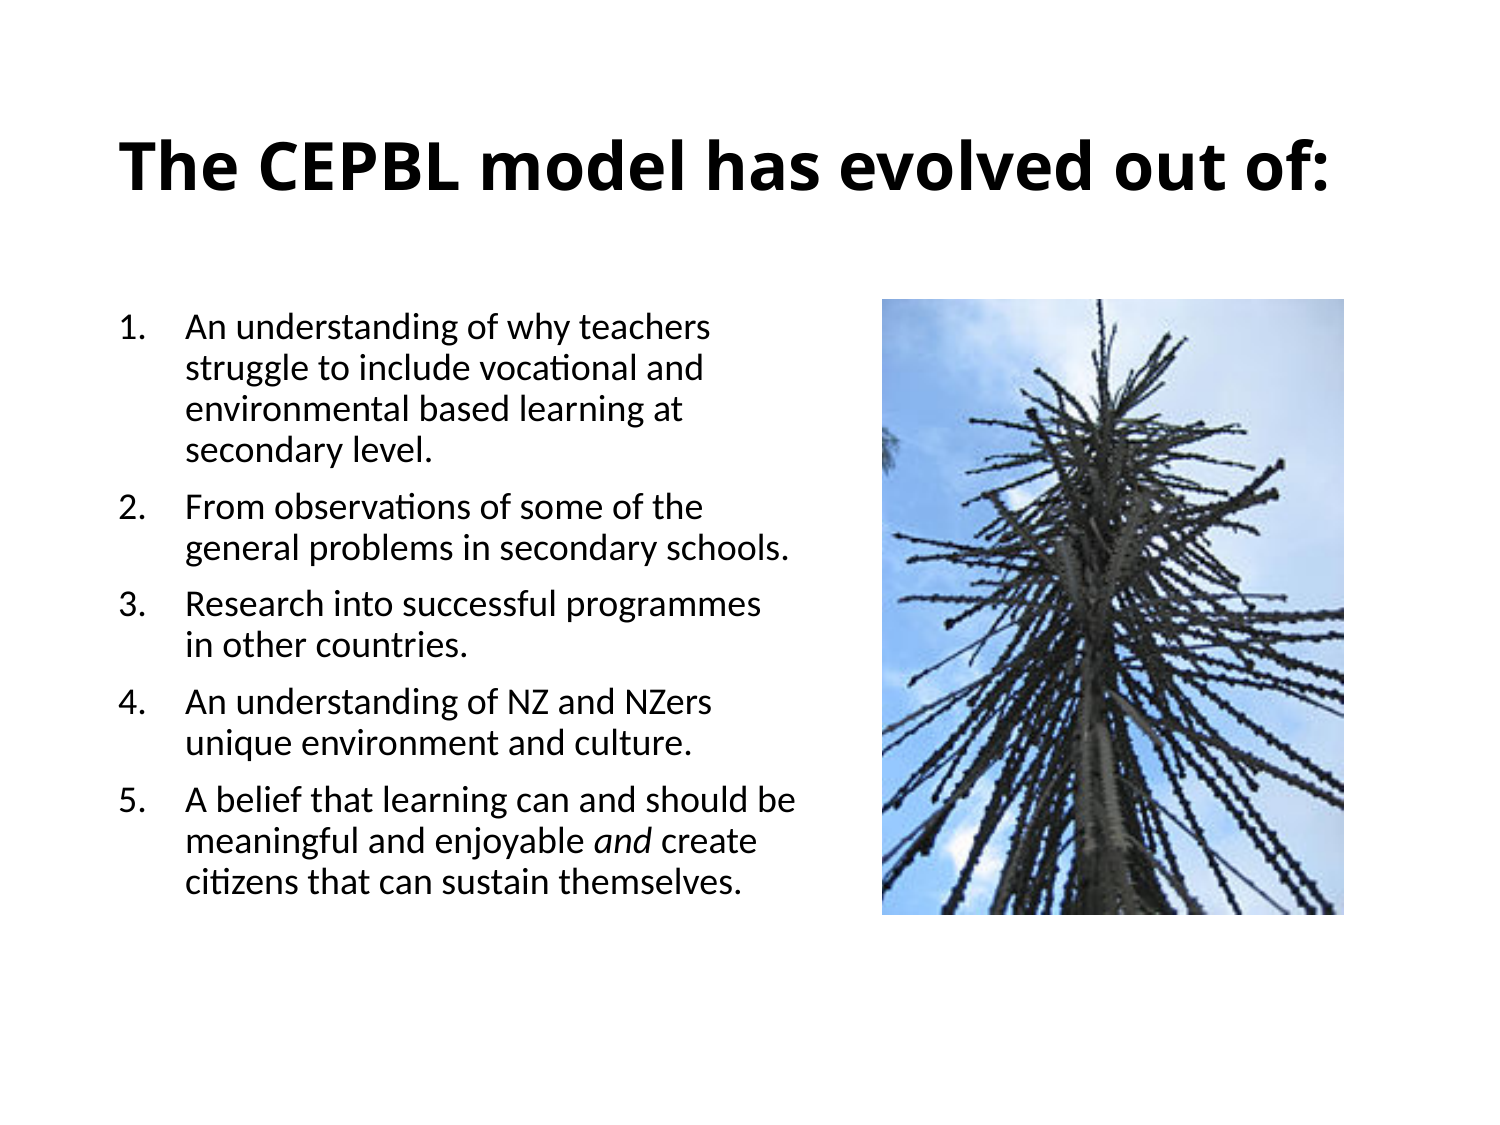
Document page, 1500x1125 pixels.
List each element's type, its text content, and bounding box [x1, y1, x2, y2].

picture [882, 299, 1344, 915]
list An understanding of why teachers struggle to include vocational and environmental based learning at secondary level. From observations of some of the general problems in secondary schools. Research into successful programmes in other countries. An understanding of NZ and NZers unique environment and culture. A belief that learning can and should be meaningful and enjoyable and create citizens that can sustain themselves. [103, 299, 814, 990]
title The CEPBL model has evolved out of: [103, 59, 1397, 278]
